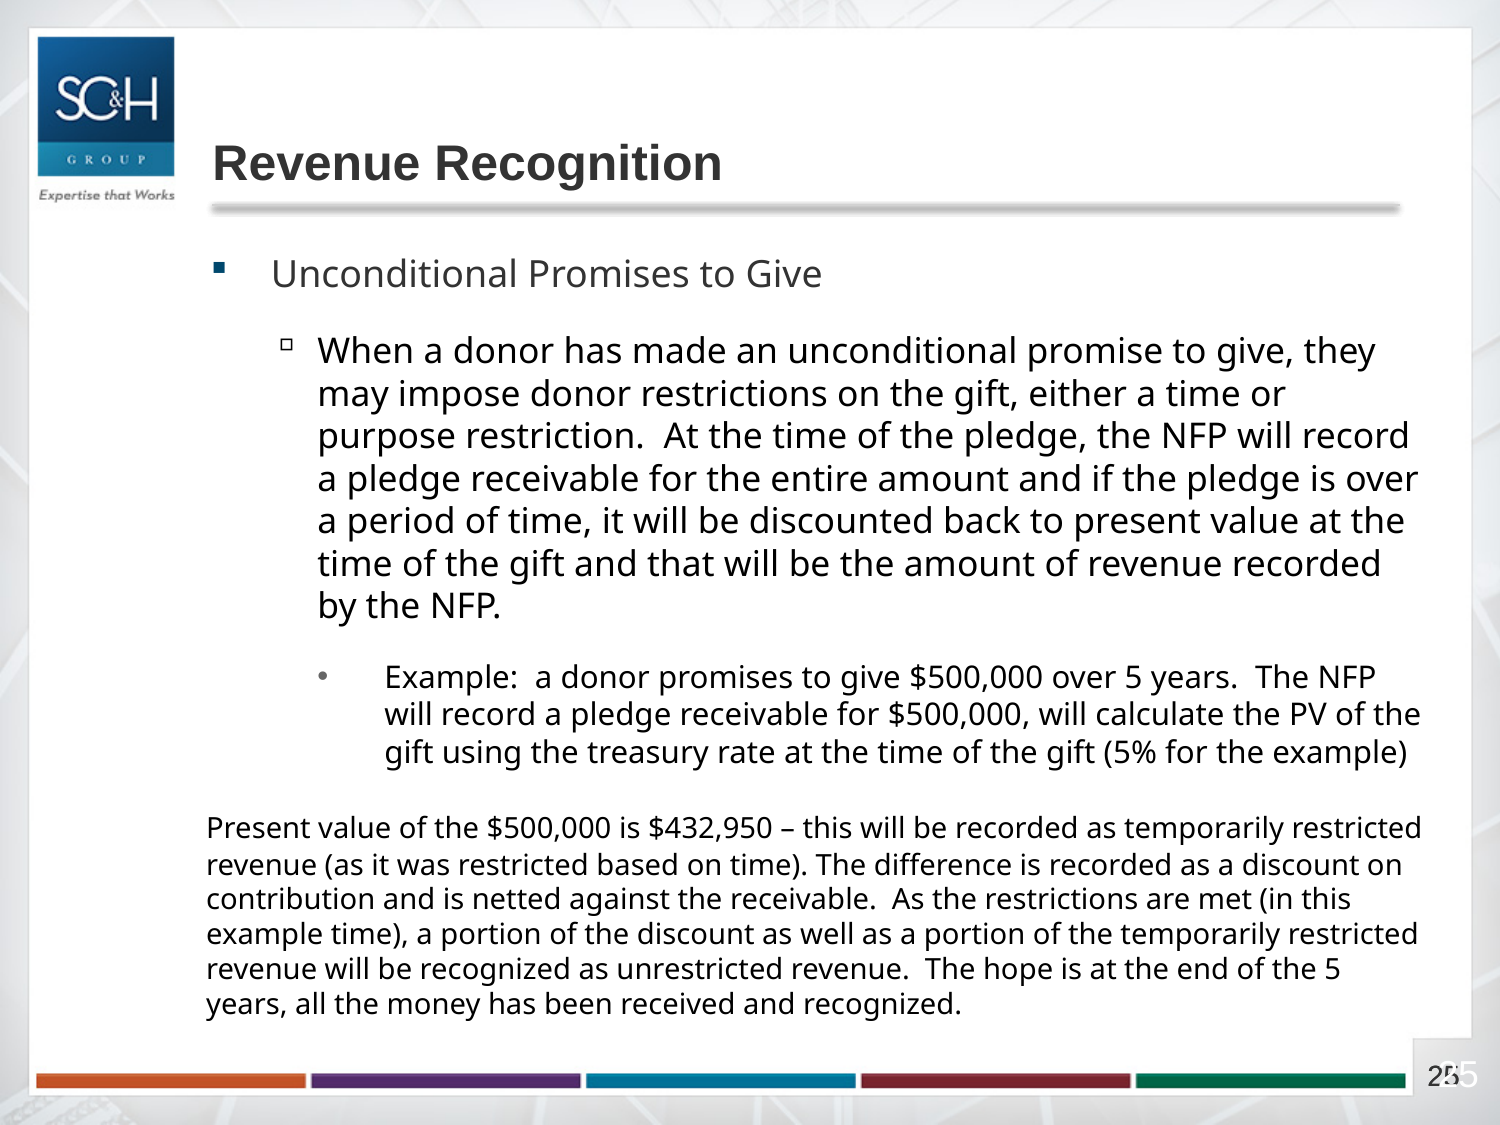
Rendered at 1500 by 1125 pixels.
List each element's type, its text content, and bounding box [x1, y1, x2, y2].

picture [0, 0, 1500, 1125]
title Revenue Recognition [212, 54, 1400, 191]
list Unconditional Promises to Give When a donor has made an unconditional promise to give, they may impose donor restrictions on the gift, either a time or purpose restriction. At the time of the pledge, the NFP will record a pledge receivable for the entire amount and if the pledge is over a period of time, it will be discounted back to present value at the time of the gift and that will be the amount of revenue recorded by the NFP. Example: a donor promises to give $500,000 over 5 years. The NFP will record a pledge receivable for $500,000, will calculate the PV of the gift using the treasury rate at the time of the gift (5% for the example) Present value of the $500,000 is $432,950 – this will be recorded as temporarily restricted revenue (as it was restricted based on time). The difference is recorded as a discount on contribution and is netted against the receivable. As the restrictions are met (in this example time), a portion of the discount as well as a portion of the temporarily restricted revenue will be recognized as unrestricted revenue. The hope is at the end of the 5 years, all the money has been received and recognized. [195, 249, 1425, 903]
slide_number 25 [1422, 1042, 1500, 1075]
